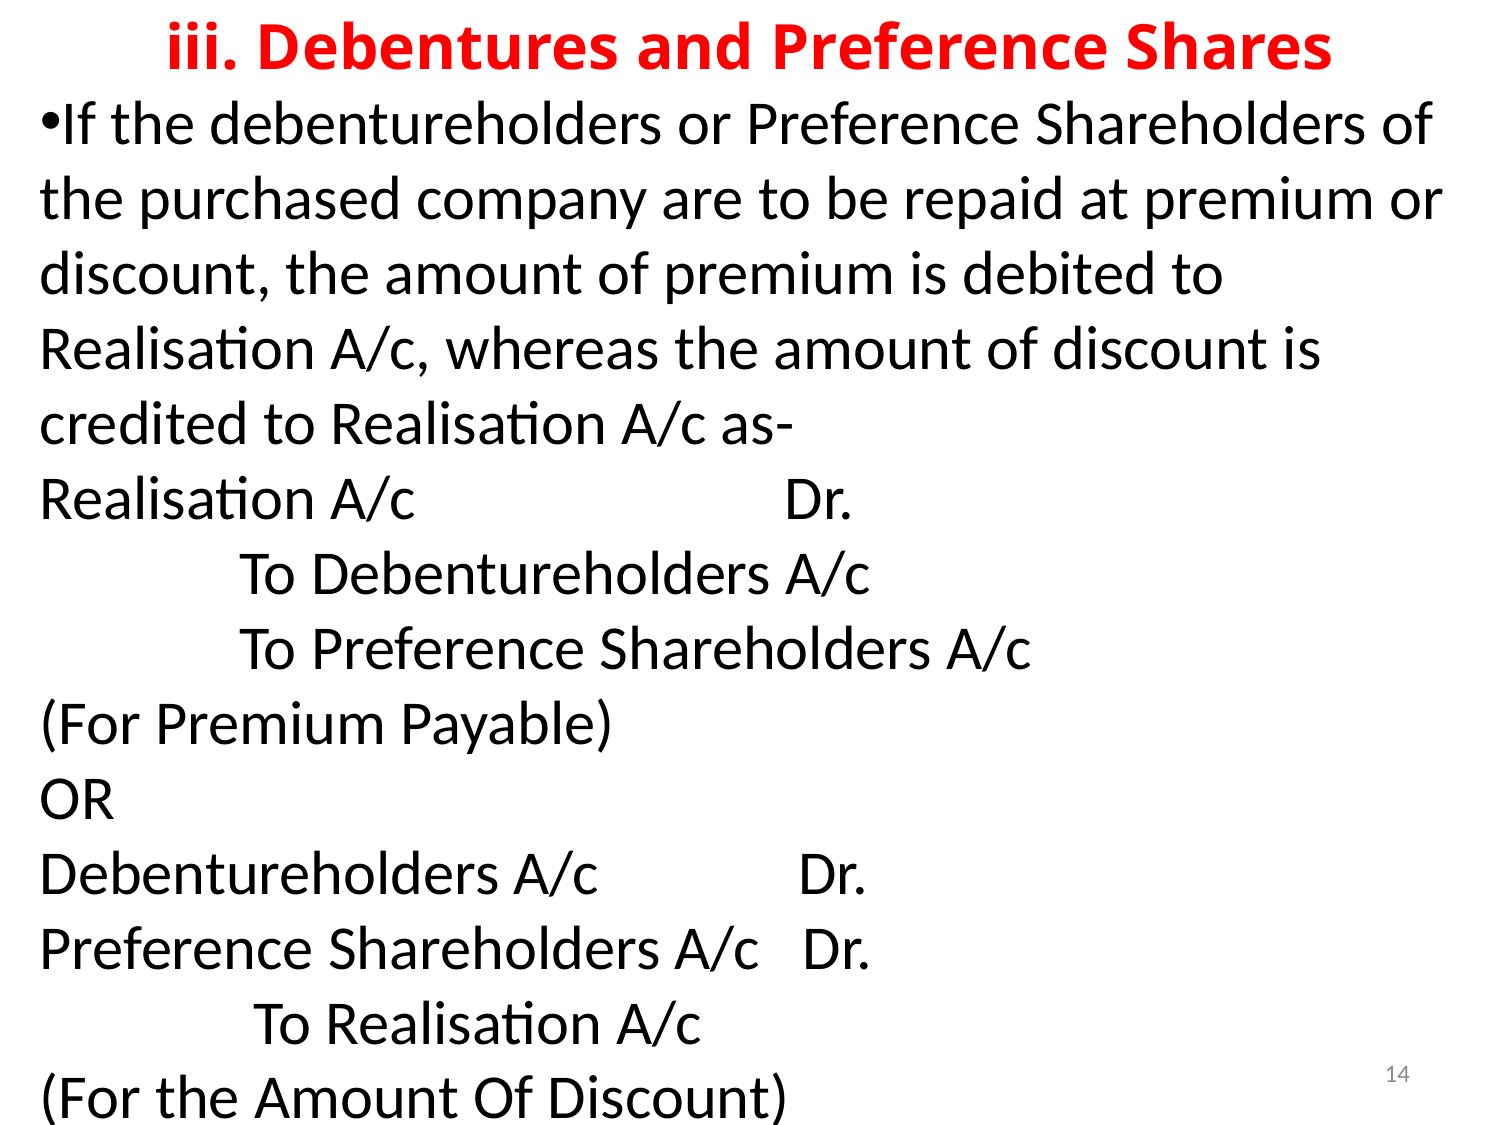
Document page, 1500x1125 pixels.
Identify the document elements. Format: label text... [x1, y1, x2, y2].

text_box iii. Debentures and Preference Shares If the debentureholders or Preference Shareholders of the purchased company are to be repaid at premium or discount, the amount of premium is debited to Realisation A/c, whereas the amount of discount is credited to Realisation A/c as- Realisation A/c Dr. To Debentureholders A/c To Preference Shareholders A/c (For Premium Payable) OR Debentureholders A/c Dr. Preference Shareholders A/c Dr. To Realisation A/c (For the Amount Of Discount) [24, 0, 1475, 1125]
slide_number 14 [1074, 1042, 1425, 1103]
